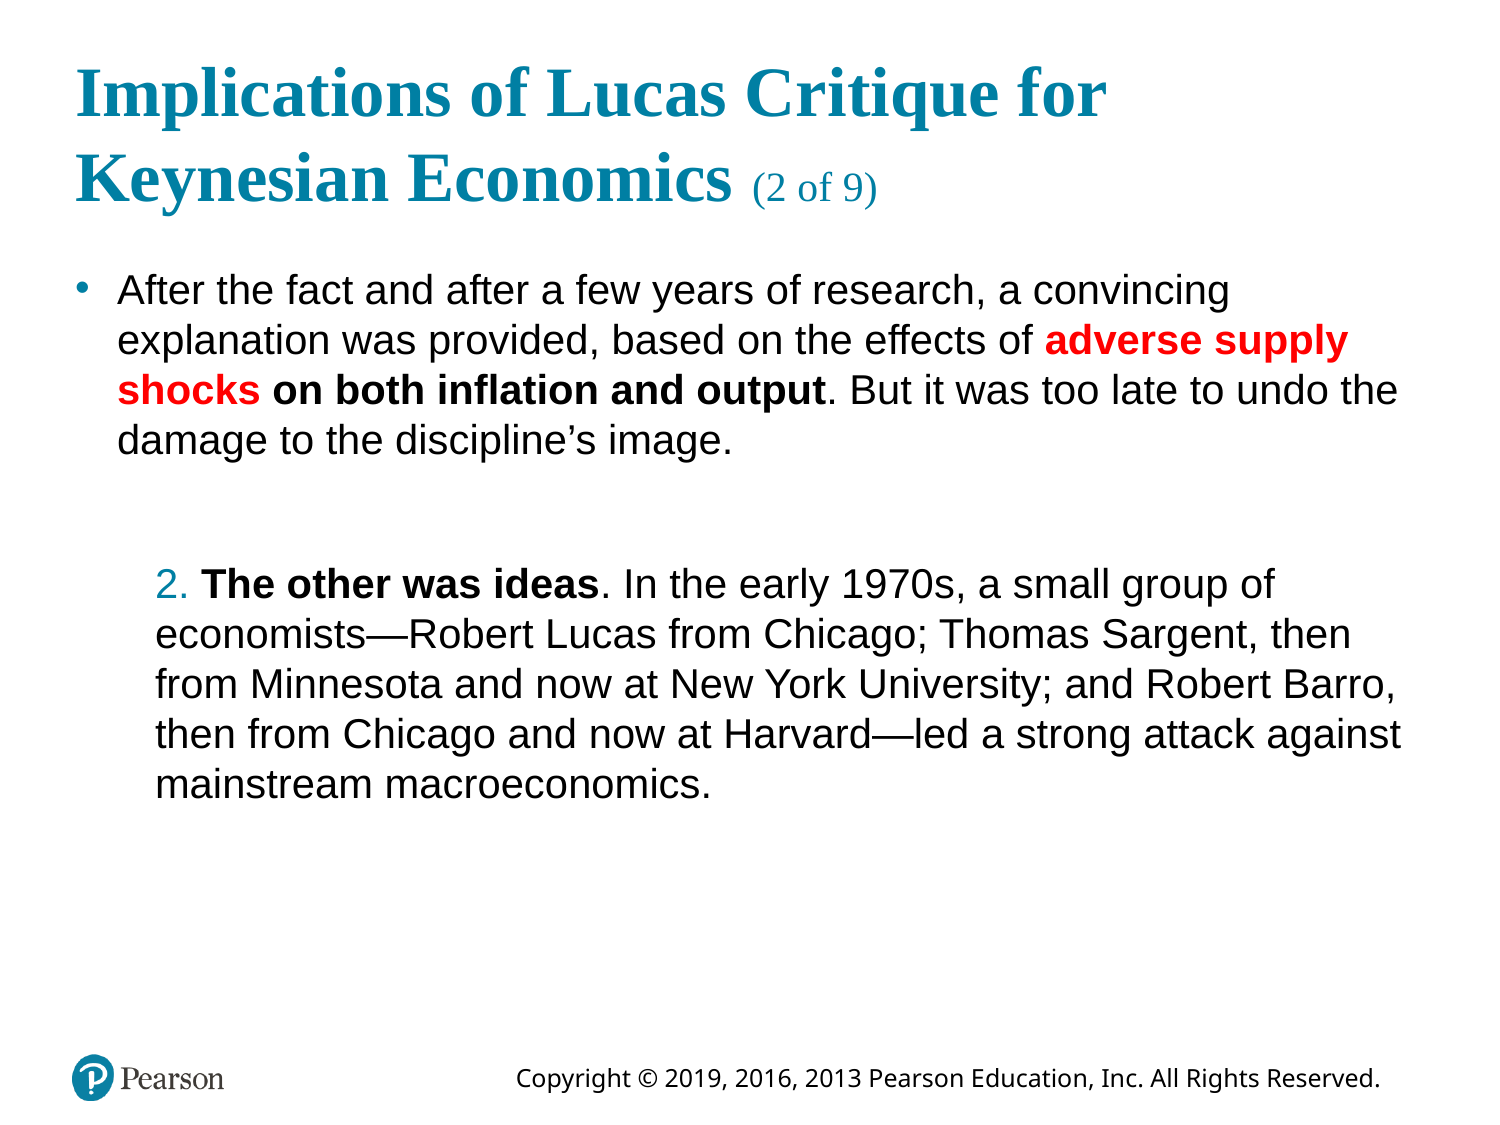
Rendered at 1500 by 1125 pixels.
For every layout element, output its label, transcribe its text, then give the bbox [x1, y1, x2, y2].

picture [72, 1054, 89, 1072]
picture [72, 1087, 83, 1101]
picture [81, 1064, 107, 1089]
list After the fact and after a few years of research, a convincing explanation was provided, based on the effects of adverse supply shocks on both inflation and output. But it was too late to undo the damage to the discipline’s image. 2. The other was ideas. In the early 1970s, a small group of economists—Robert Lucas from Chicago; Thomas Sargent, then from Minnesota and now at New York University; and Robert Barro, then from Chicago and now at Harvard—led a strong attack against mainstream macroeconomics. [75, 262, 1425, 1005]
title Implications of Lucas Critique for Keynesian Economics (2 of 9) [75, 35, 1425, 216]
picture [99, 1054, 224, 1101]
